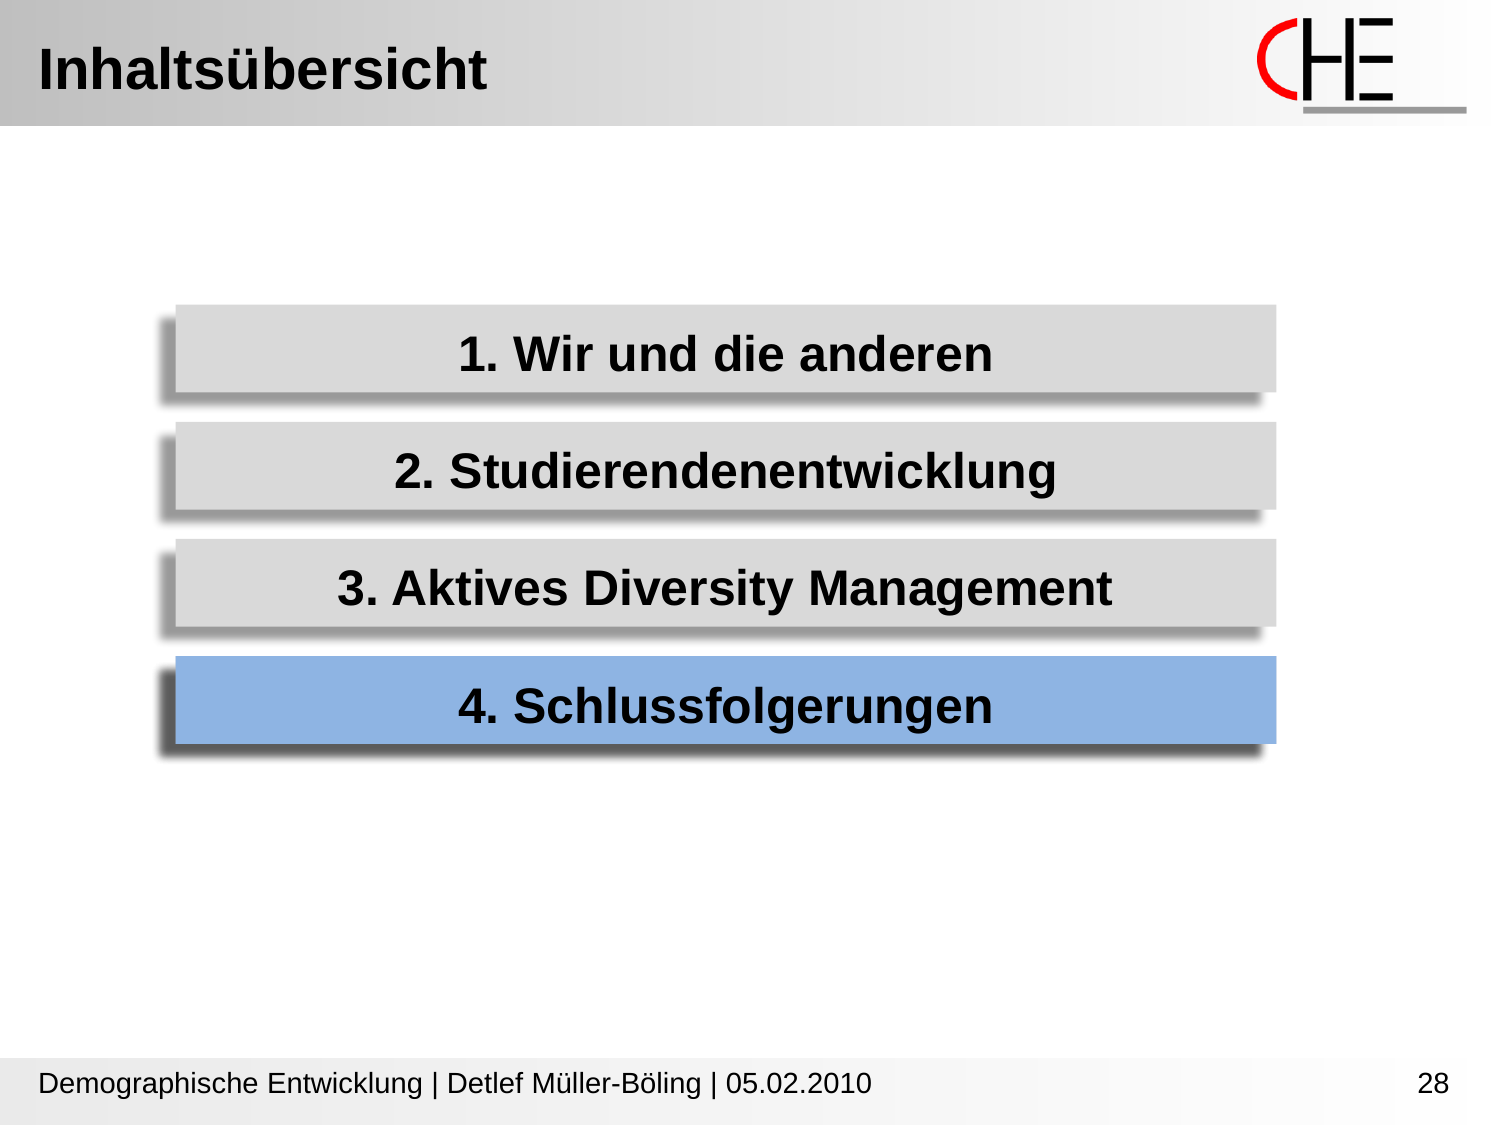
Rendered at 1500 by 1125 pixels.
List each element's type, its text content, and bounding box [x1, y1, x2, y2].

text_box 1. Wir und die anderen [175, 304, 1277, 393]
text_box 3. Aktives Diversity Management [175, 538, 1277, 627]
footer Demographische Entwicklung | Detlef Müller-Böling | 05.02.2010 [23, 1057, 1052, 1125]
picture [1257, 18, 1467, 114]
text_box 2. Studierendenentwicklung [175, 421, 1277, 510]
list Inhaltsübersicht [23, 23, 1149, 129]
text_box 4. Schlussfolgerungen [175, 656, 1277, 744]
slide_number 28 [1114, 1057, 1465, 1125]
